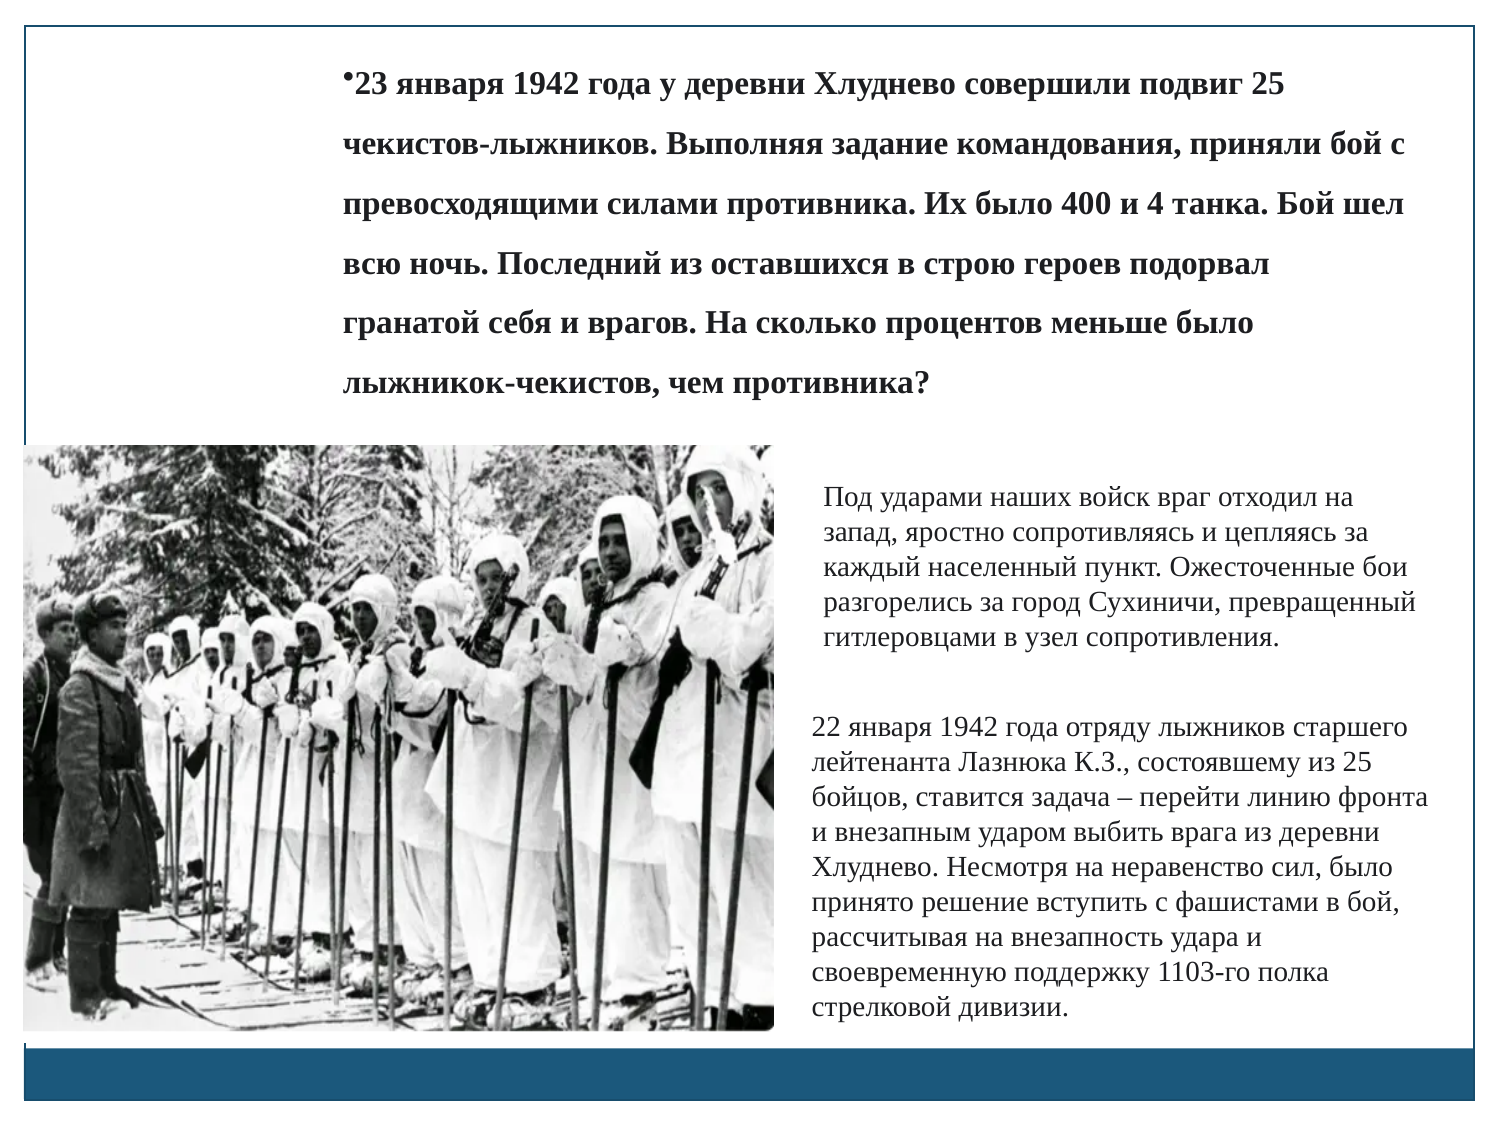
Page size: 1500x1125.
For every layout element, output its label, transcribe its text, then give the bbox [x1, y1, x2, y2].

text_box 22 января 1942 года отряду лыжников старшего лейтенанта Лазнюка К.З., состоявшему из 25 бойцов, ставится задача – перейти линию фронта и внезапным ударом выбить врага из деревни Хлуднево. Несмотря на неравенство сил, было принято решение вступить с фашистами в бой, рассчитывая на внезапность удара и своевременную поддержку 1103-го полка стрелковой дивизии. [796, 670, 1454, 1030]
text_box Под ударами наших войск враг отходил на запад, яростно сопротивляясь и цепляясь за каждый населенный пункт. Ожесточенные бои разгорелись за город Сухиничи, превращенный гитлеровцами в узел сопротивления. [808, 469, 1442, 660]
text_box 23 января 1942 года у деревни Хлуднево совершили подвиг 25 чекистов-лыжников. Выполняя задание командования, приняли бой с превосходящими силами противника. Их было 400 и 4 танка. Бой шел всю ночь. Последний из оставшихся в строю героев подорвал гранатой себя и врагов. На сколько процентов меньше было лыжникок-чекистов, чем противника? [328, 33, 1430, 408]
picture [23, 445, 774, 1044]
